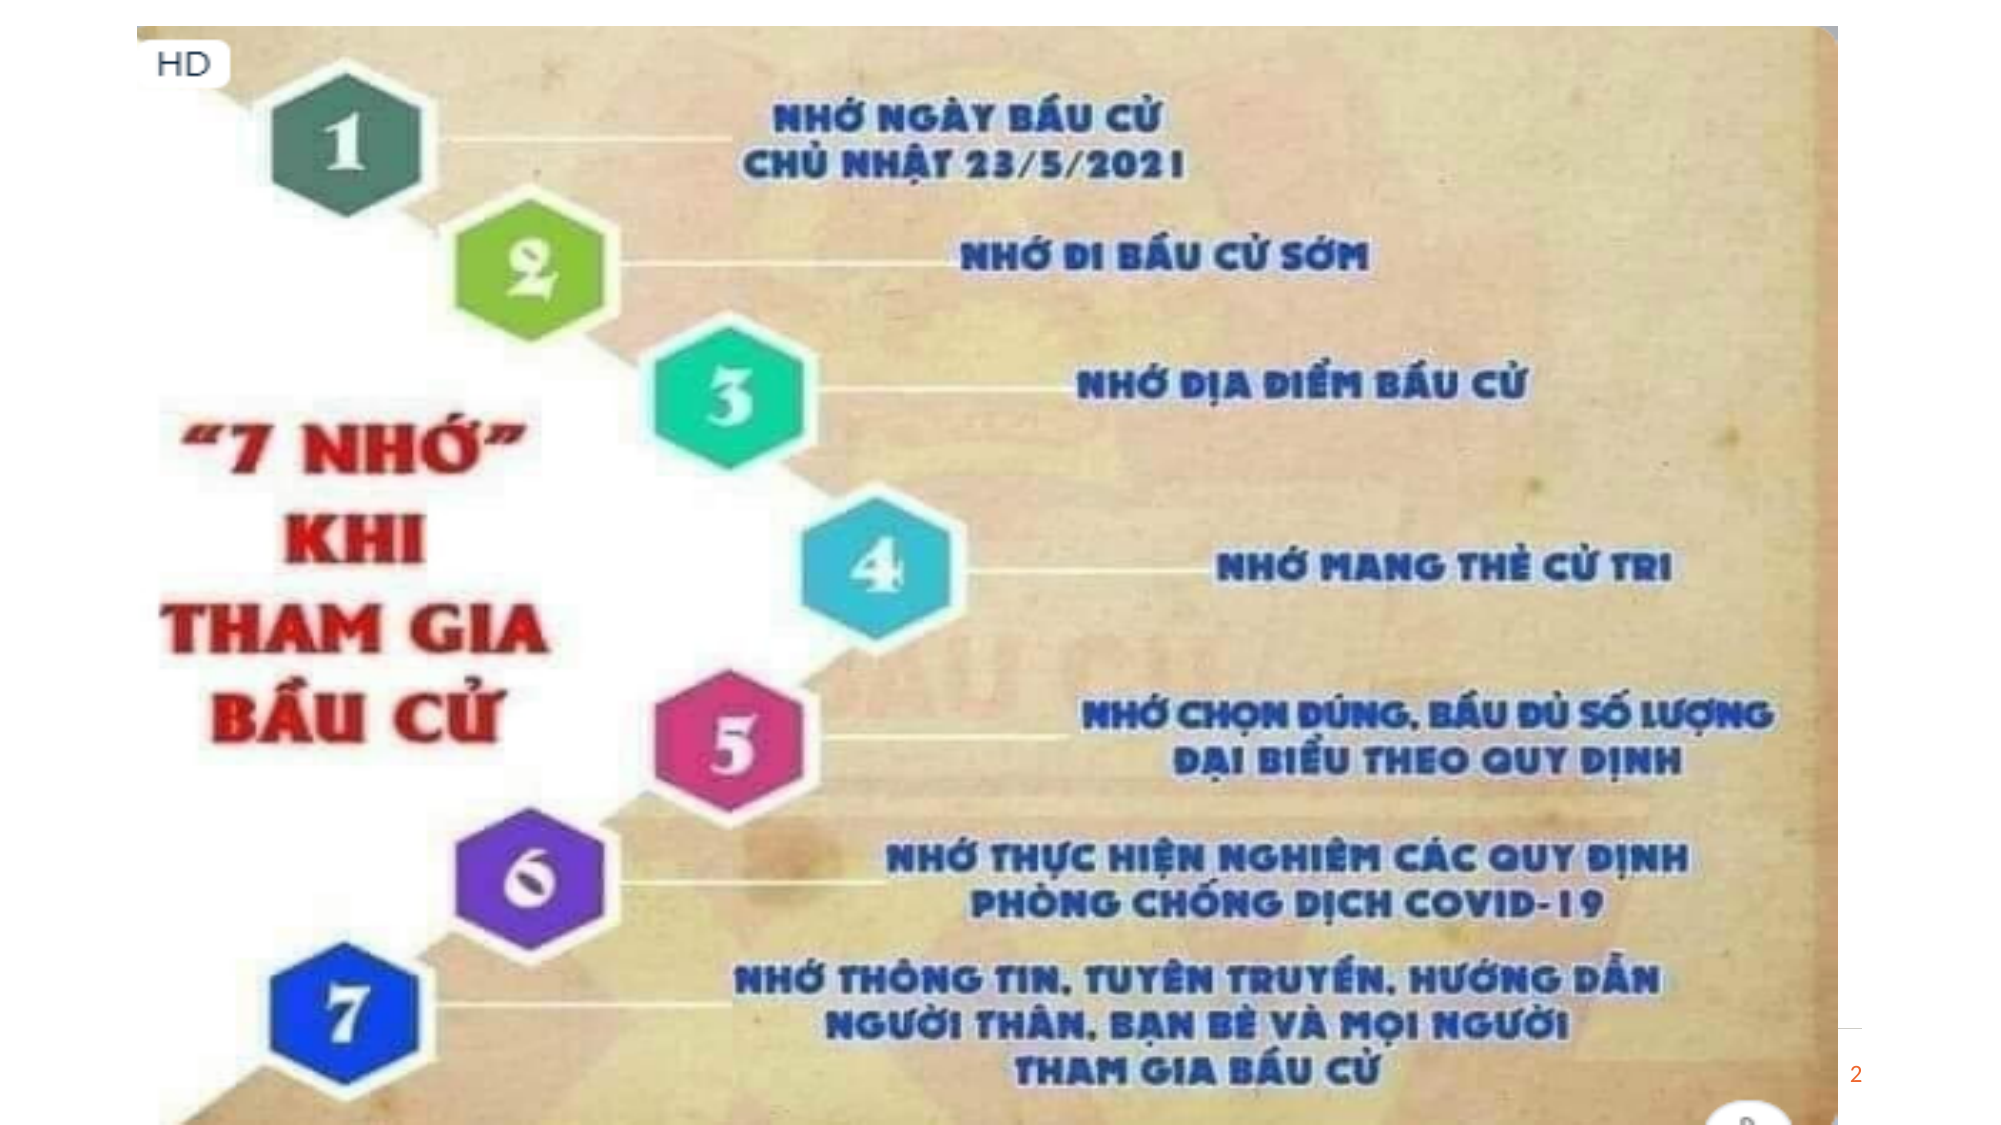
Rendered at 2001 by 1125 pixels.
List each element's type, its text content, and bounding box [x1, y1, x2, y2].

slide_number 2 [1838, 1042, 1863, 1103]
picture [137, 26, 1838, 1125]
